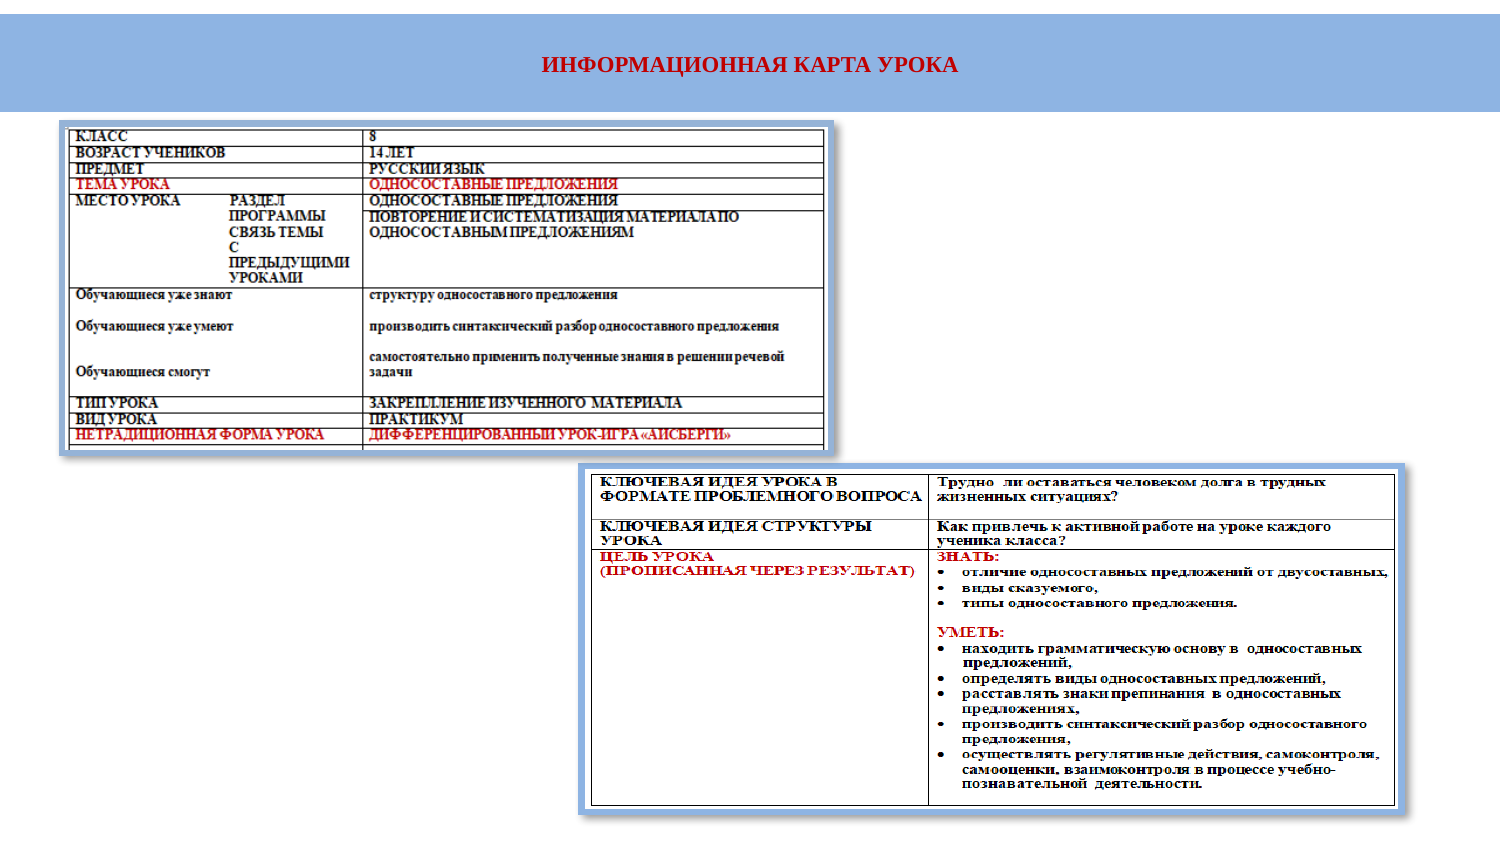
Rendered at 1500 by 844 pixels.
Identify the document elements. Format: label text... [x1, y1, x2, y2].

title ИНФОРМАЦИОННАЯ КАРТА УРОКА [0, 14, 1500, 112]
picture [584, 468, 1399, 809]
picture [64, 126, 829, 450]
